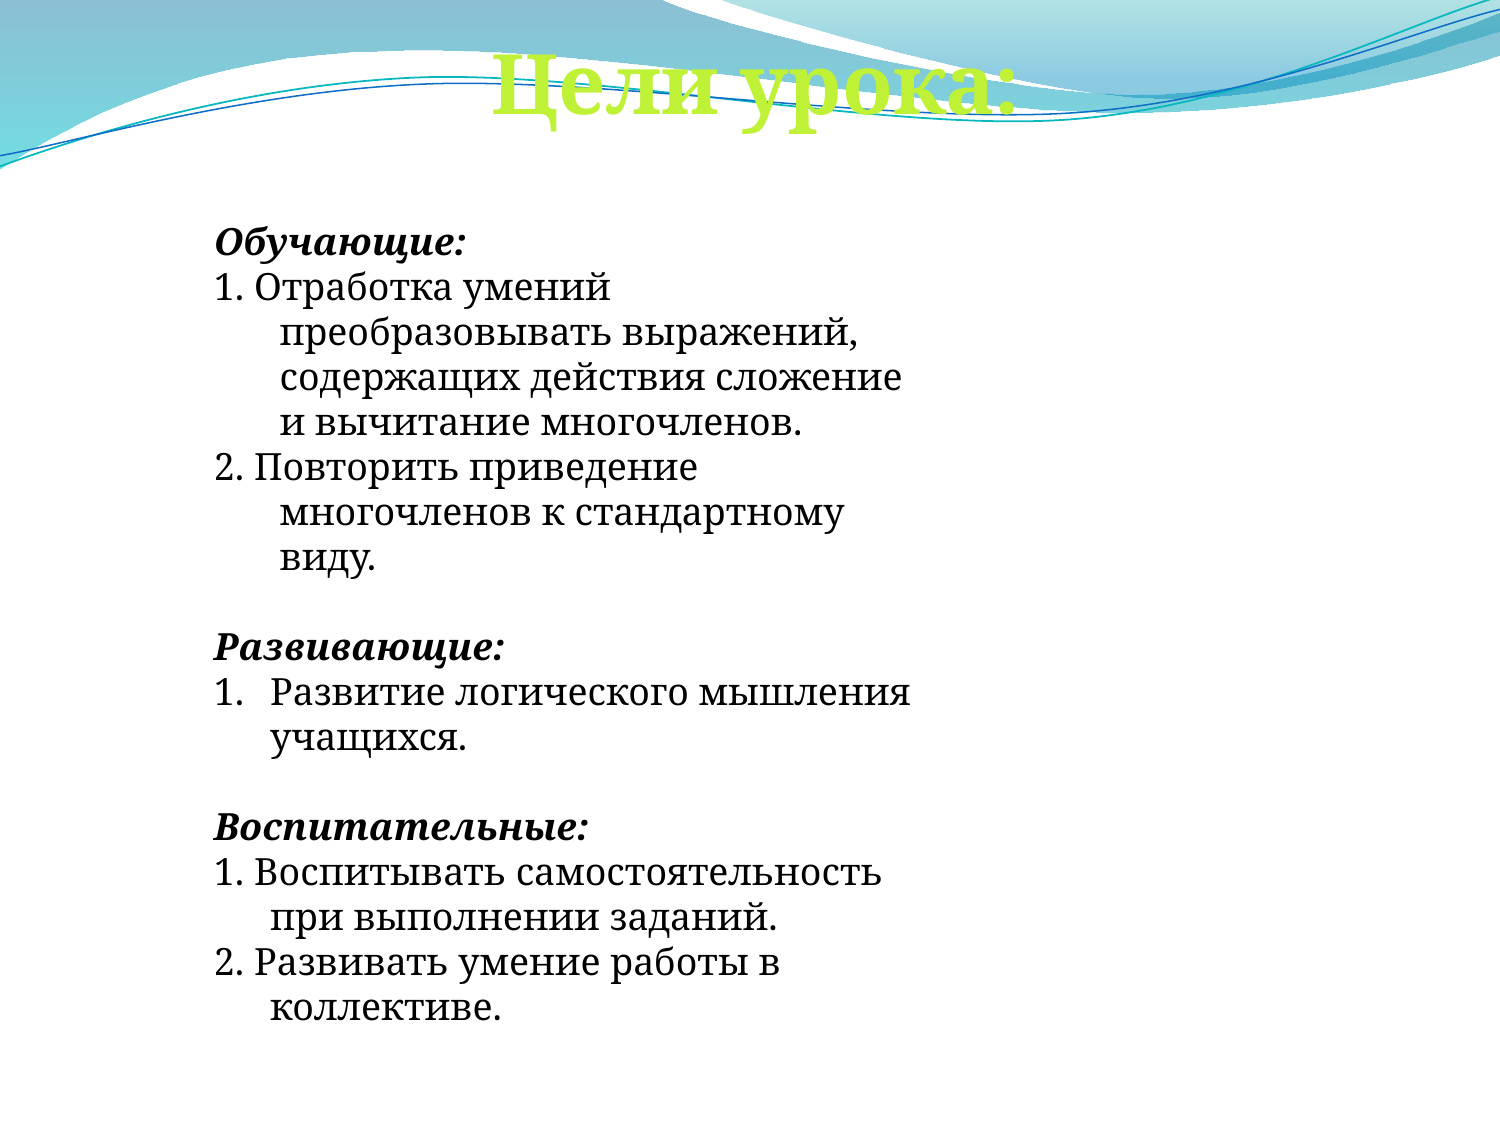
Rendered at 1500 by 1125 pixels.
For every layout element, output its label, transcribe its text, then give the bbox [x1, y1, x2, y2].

text_box Обучающие: 1. Отработка умений преобразовывать выражений, содержащих действия сложение и вычитание многочленов. 2. Повторить приведение многочленов к стандартному виду. Развивающие: Развитие логического мышления учащихся. Воспитательные: 1. Воспитывать самостоятельность при выполнении заданий. 2. Развивать умение работы в коллективе. [199, 210, 950, 1125]
list Цели урока: [46, 23, 1465, 1023]
